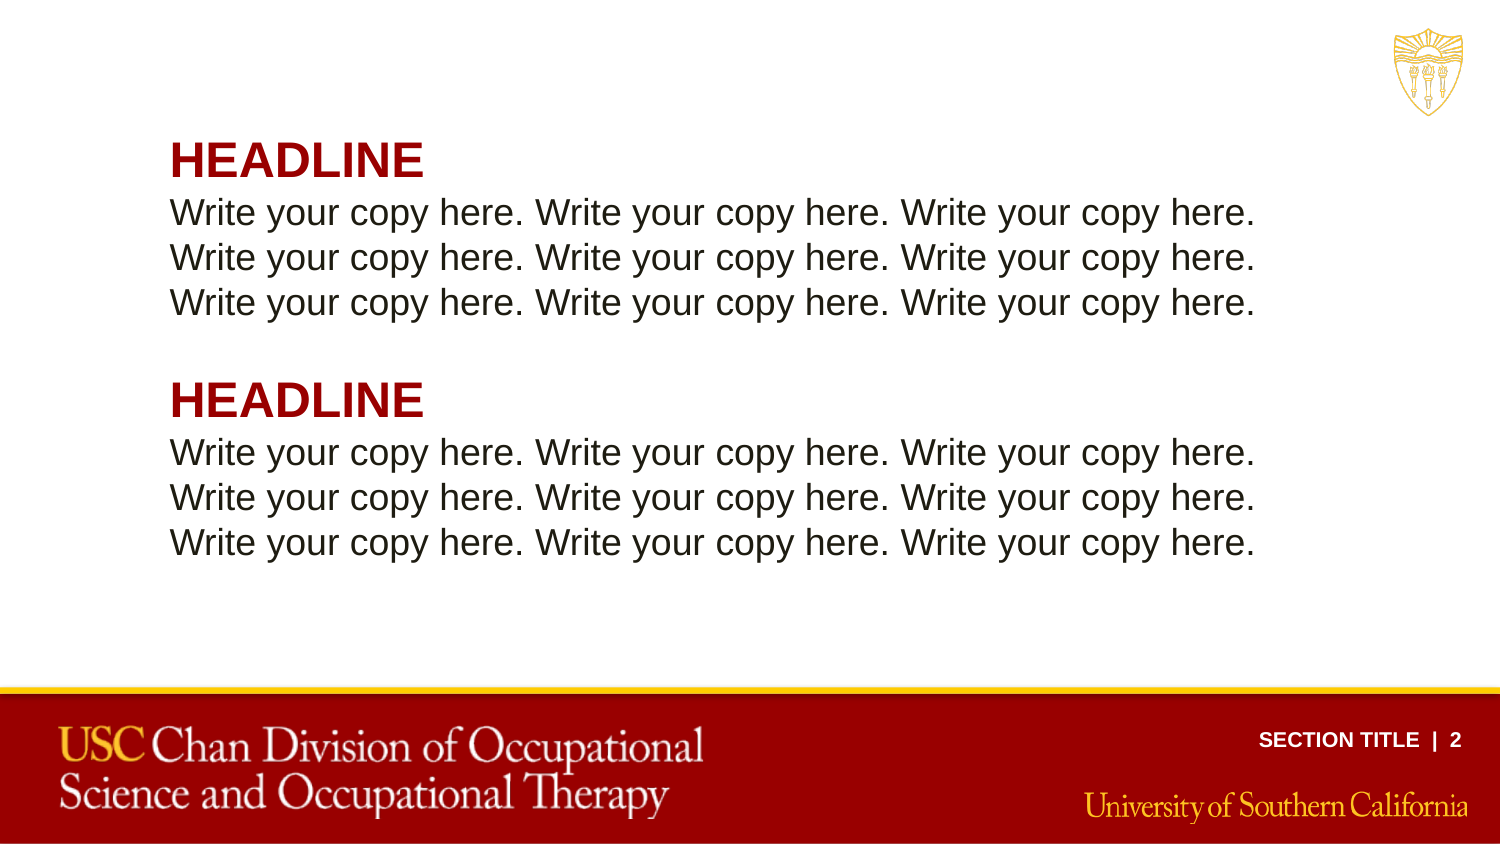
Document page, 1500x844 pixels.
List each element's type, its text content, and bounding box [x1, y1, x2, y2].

text_box HEADLINE Write your copy here. Write your copy here. Write your copy here. Write your copy here. Write your copy here. Write your copy here. Write your copy here. Write your copy here. Write your copy here. HEADLINE Write your copy here. Write your copy here. Write your copy here. Write your copy here. Write your copy here. Write your copy here. Write your copy here. Write your copy here. Write your copy here. [154, 120, 1369, 570]
text_box SECTION TITLE | 2 [1210, 720, 1478, 760]
